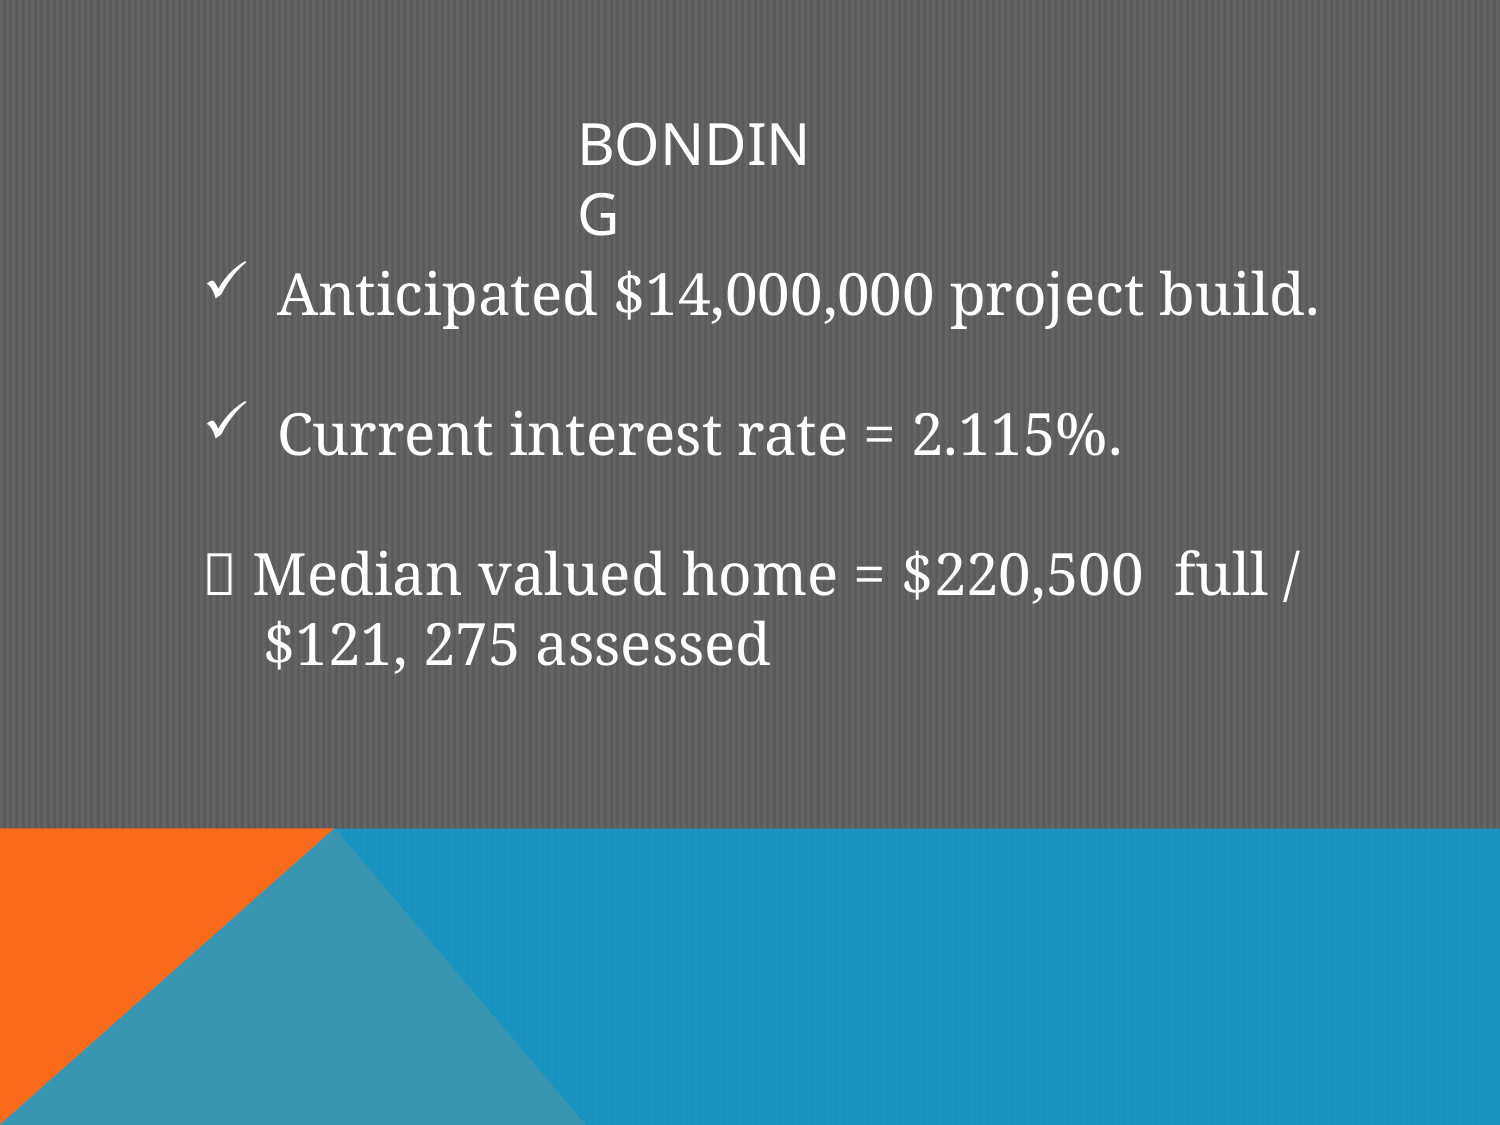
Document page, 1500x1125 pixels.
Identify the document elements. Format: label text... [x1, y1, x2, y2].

text_box Anticipated $14,000,000 project build. Current interest rate = 2.115%.  Median valued home = $220,500 full / $121, 275 assessed [187, 249, 1338, 685]
text_box BONDING [562, 99, 838, 255]
